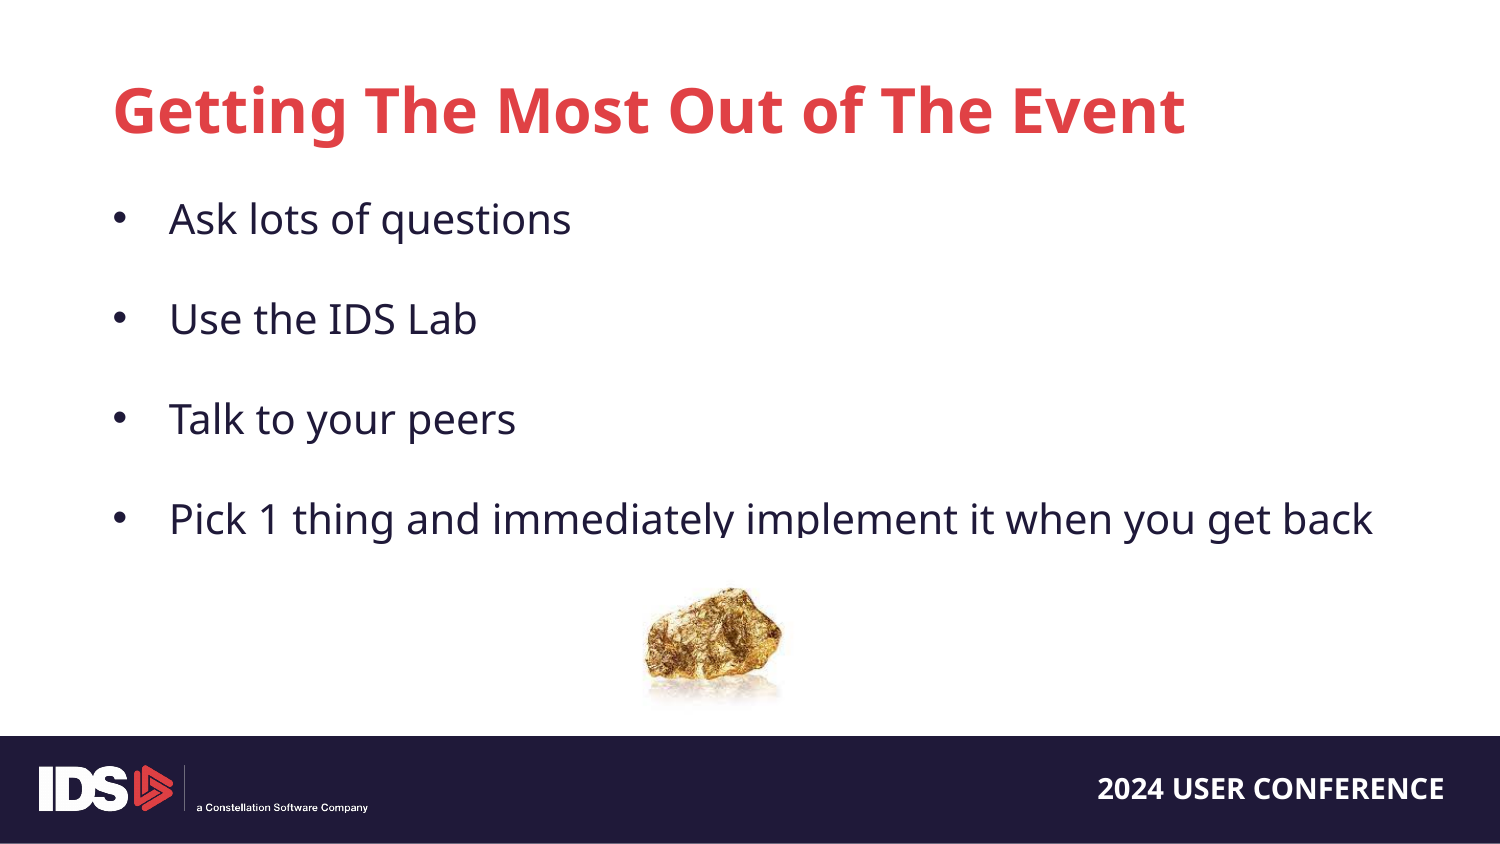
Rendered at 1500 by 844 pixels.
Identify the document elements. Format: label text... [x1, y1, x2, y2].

list Getting The Most Out of The Event [97, 56, 1375, 150]
picture [576, 538, 864, 730]
picture [39, 765, 368, 813]
list Ask lots of questions Use the IDS Lab Talk to your peers Pick 1 thing and immediately implement it when you get back [97, 177, 1448, 447]
